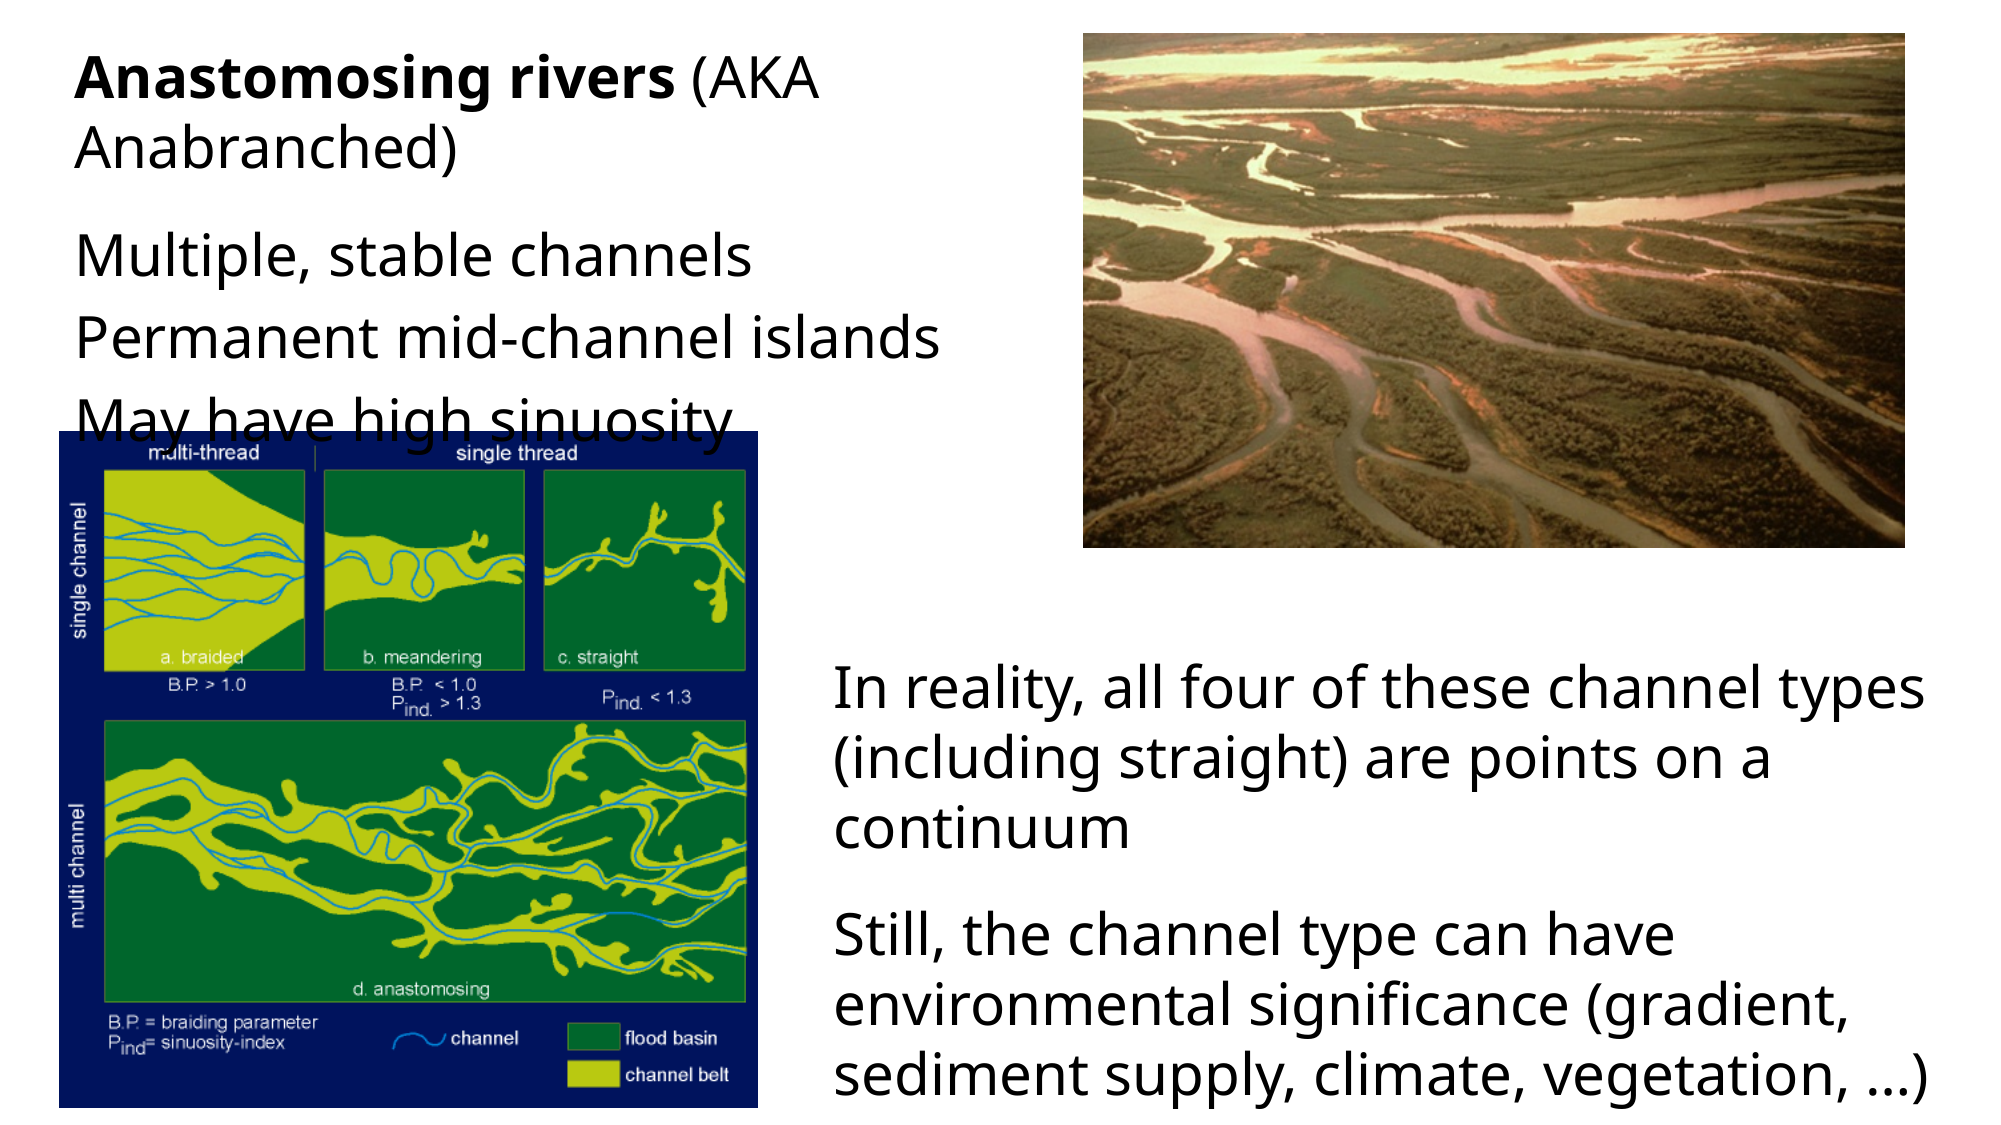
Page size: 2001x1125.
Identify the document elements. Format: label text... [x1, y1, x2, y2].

text_box Anastomosing rivers (AKA Anabranched) Multiple, stable channels Permanent mid-channel islands May have high sinuosity [60, 33, 1037, 461]
picture [59, 431, 758, 1108]
picture [1082, 33, 1905, 549]
text_box In reality, all four of these channel types (including straight) are points on a continuum Still, the channel type can have environmental significance (gradient, sediment supply, climate, vegetation, …) [818, 642, 1965, 1115]
